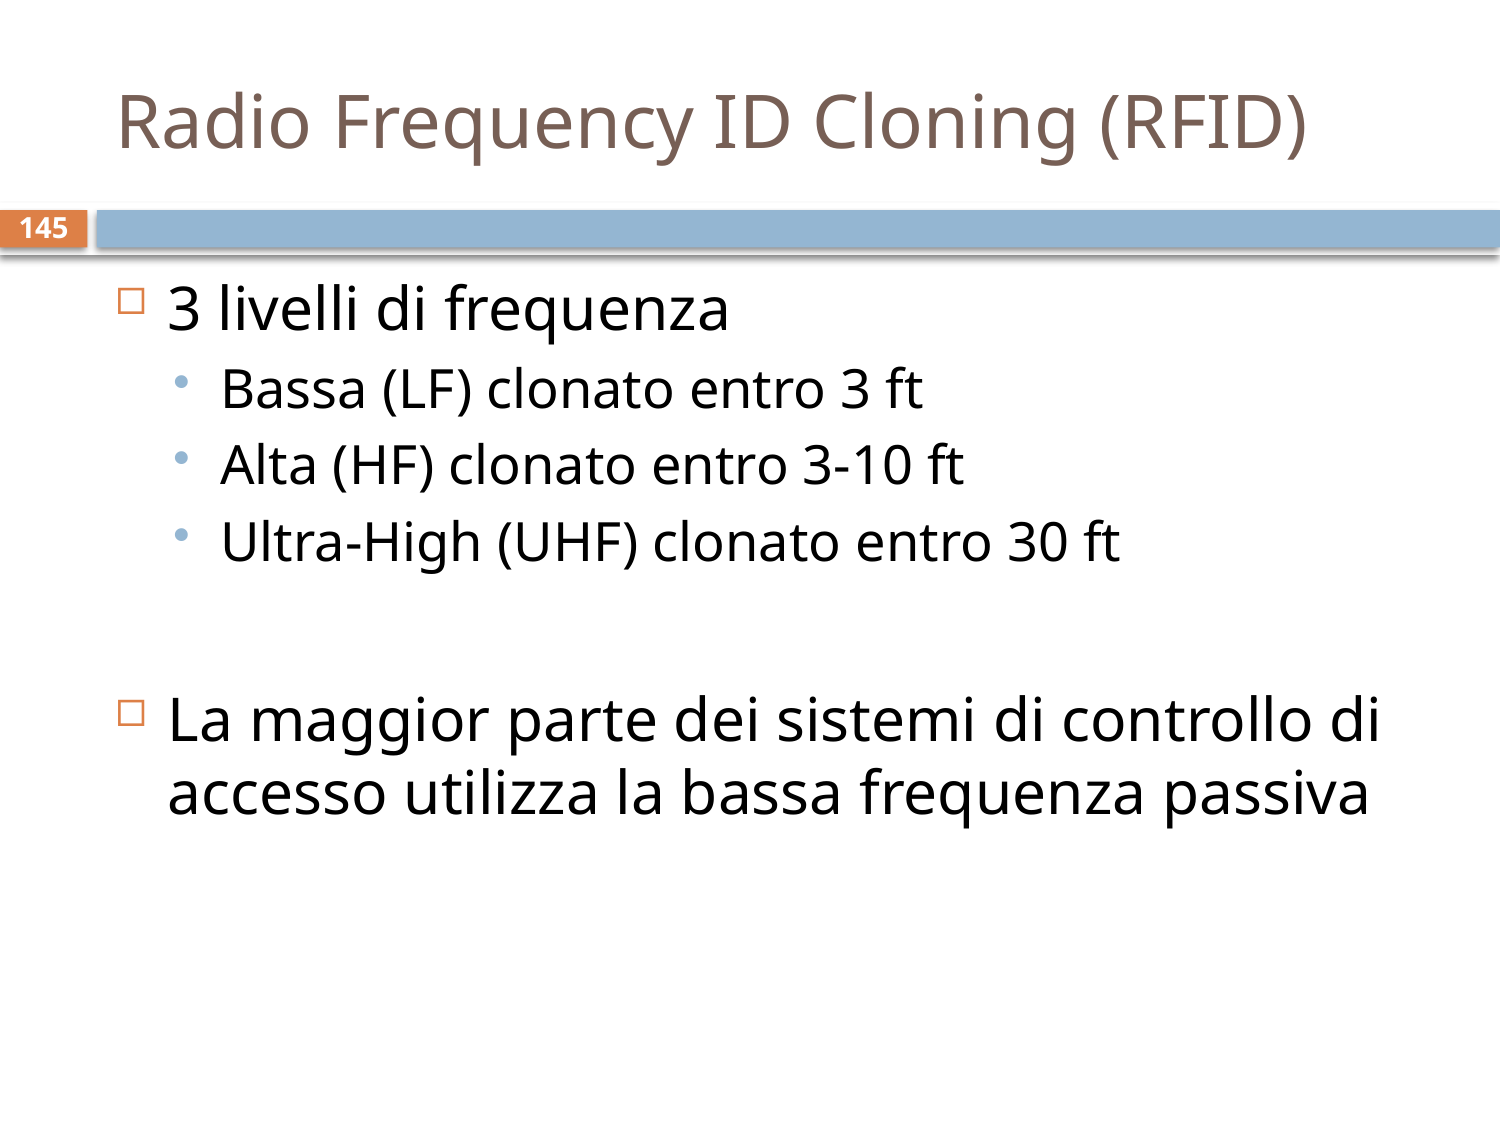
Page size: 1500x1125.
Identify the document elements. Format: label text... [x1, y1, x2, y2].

slide_number 145 [0, 208, 88, 249]
list 3 livelli di frequenza Bassa (LF) clonato entro 3 ft Alta (HF) clonato entro 3-10 ft Ultra-High (UHF) clonato entro 30 ft La maggior parte dei sistemi di controllo di accesso utilizza la bassa frequenza passiva [100, 262, 1438, 1000]
title Radio Frequency ID Cloning (RFID) [100, 37, 1438, 200]
